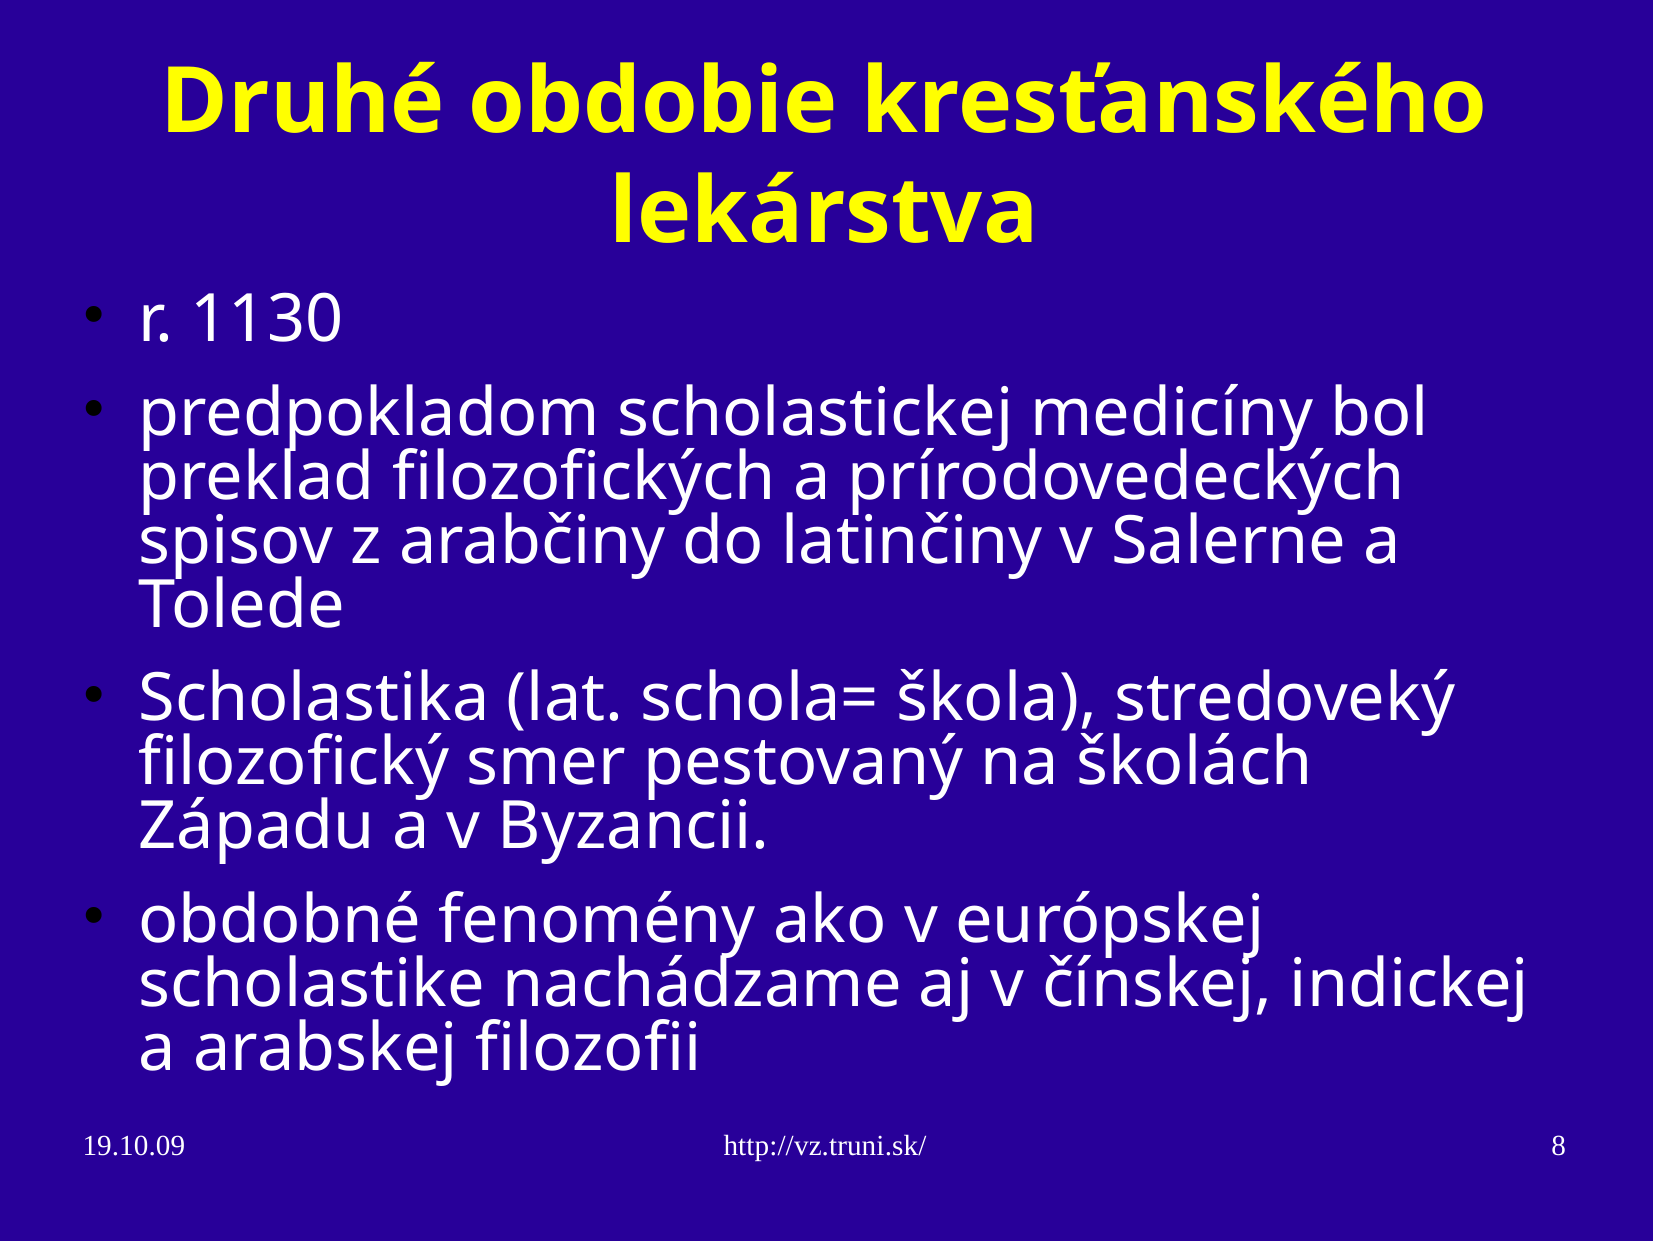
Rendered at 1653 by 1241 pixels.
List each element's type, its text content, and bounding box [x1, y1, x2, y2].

text_box http://vz.truni.sk/ [565, 1130, 1086, 1212]
text_box r. 1130 predpokladom scholastickej medicíny bol preklad filozofických a prírodovedeckých spisov z arabčiny do latinčiny v Salerne a Tolede Scholastika (lat. schola= škola), stredoveký filozofický smer pestovaný na školách Západu a v Byzancii. obdobné fenomény ako v európskej scholastike nachádzame aj v čínskej, indickej a arabskej filozofii [82, 290, 1567, 1193]
text_box Druhé obdobie kresťanského lekárstva [82, 40, 1567, 261]
text_box 19.10.09 [82, 1130, 464, 1212]
text_box 8 [1185, 1130, 1567, 1212]
